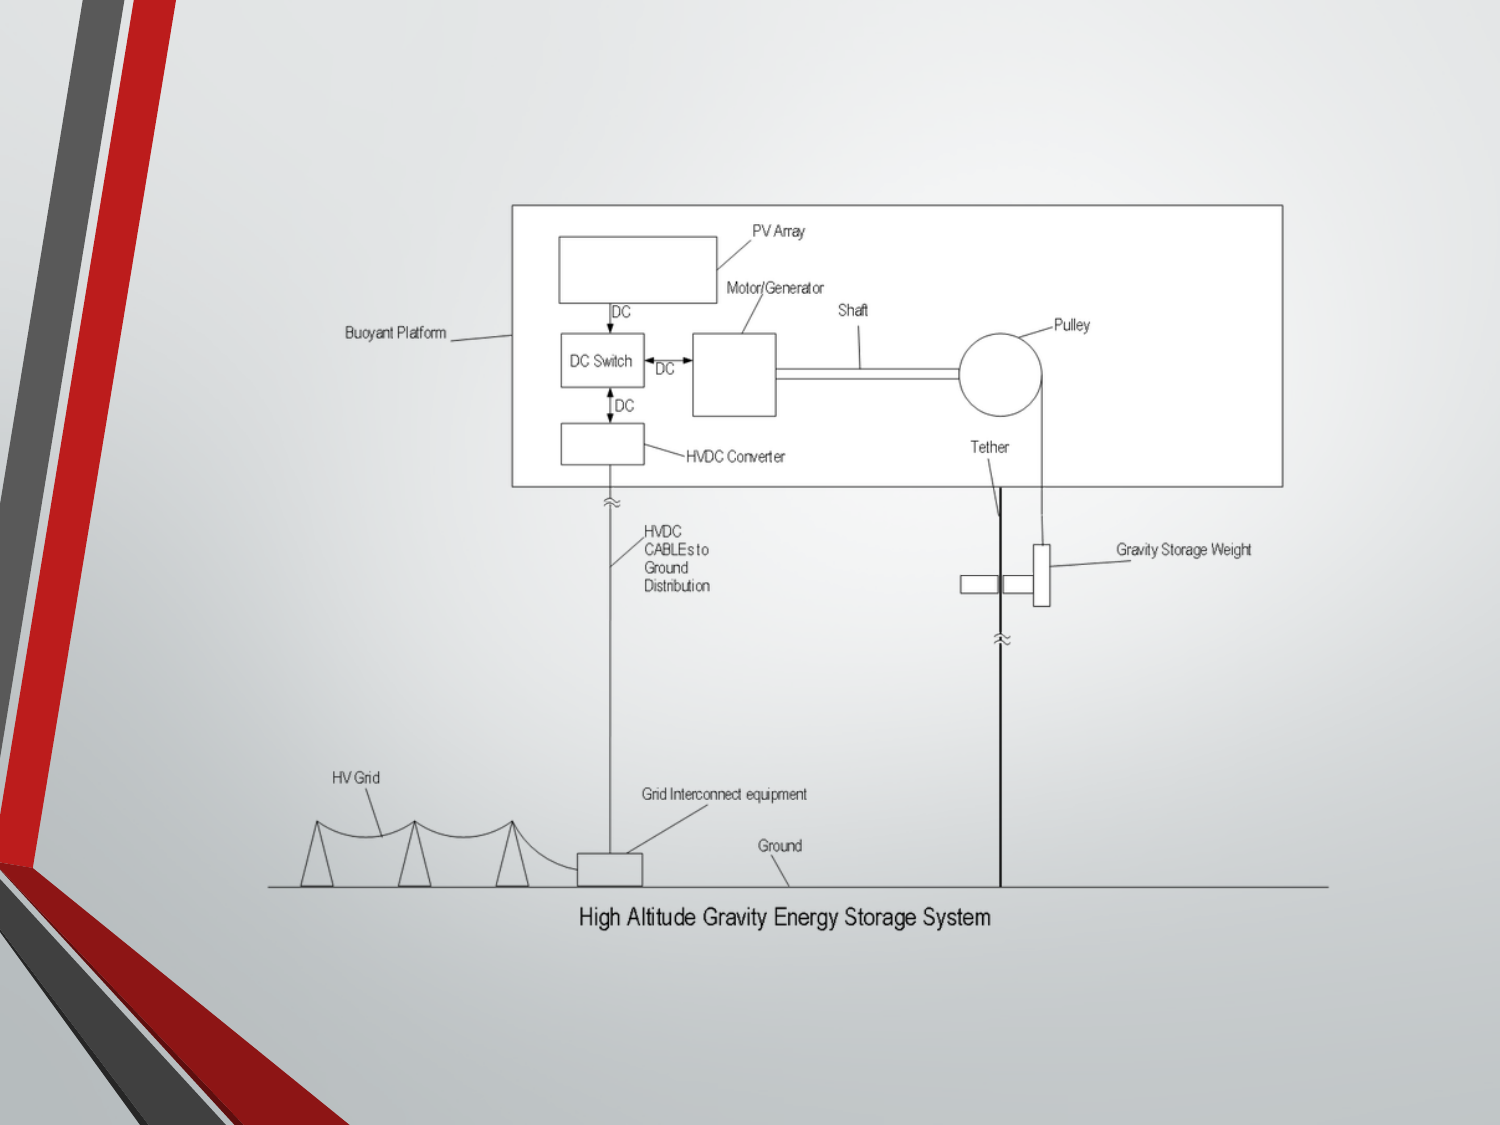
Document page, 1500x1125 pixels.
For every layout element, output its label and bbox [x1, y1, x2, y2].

picture [219, 104, 1500, 1071]
